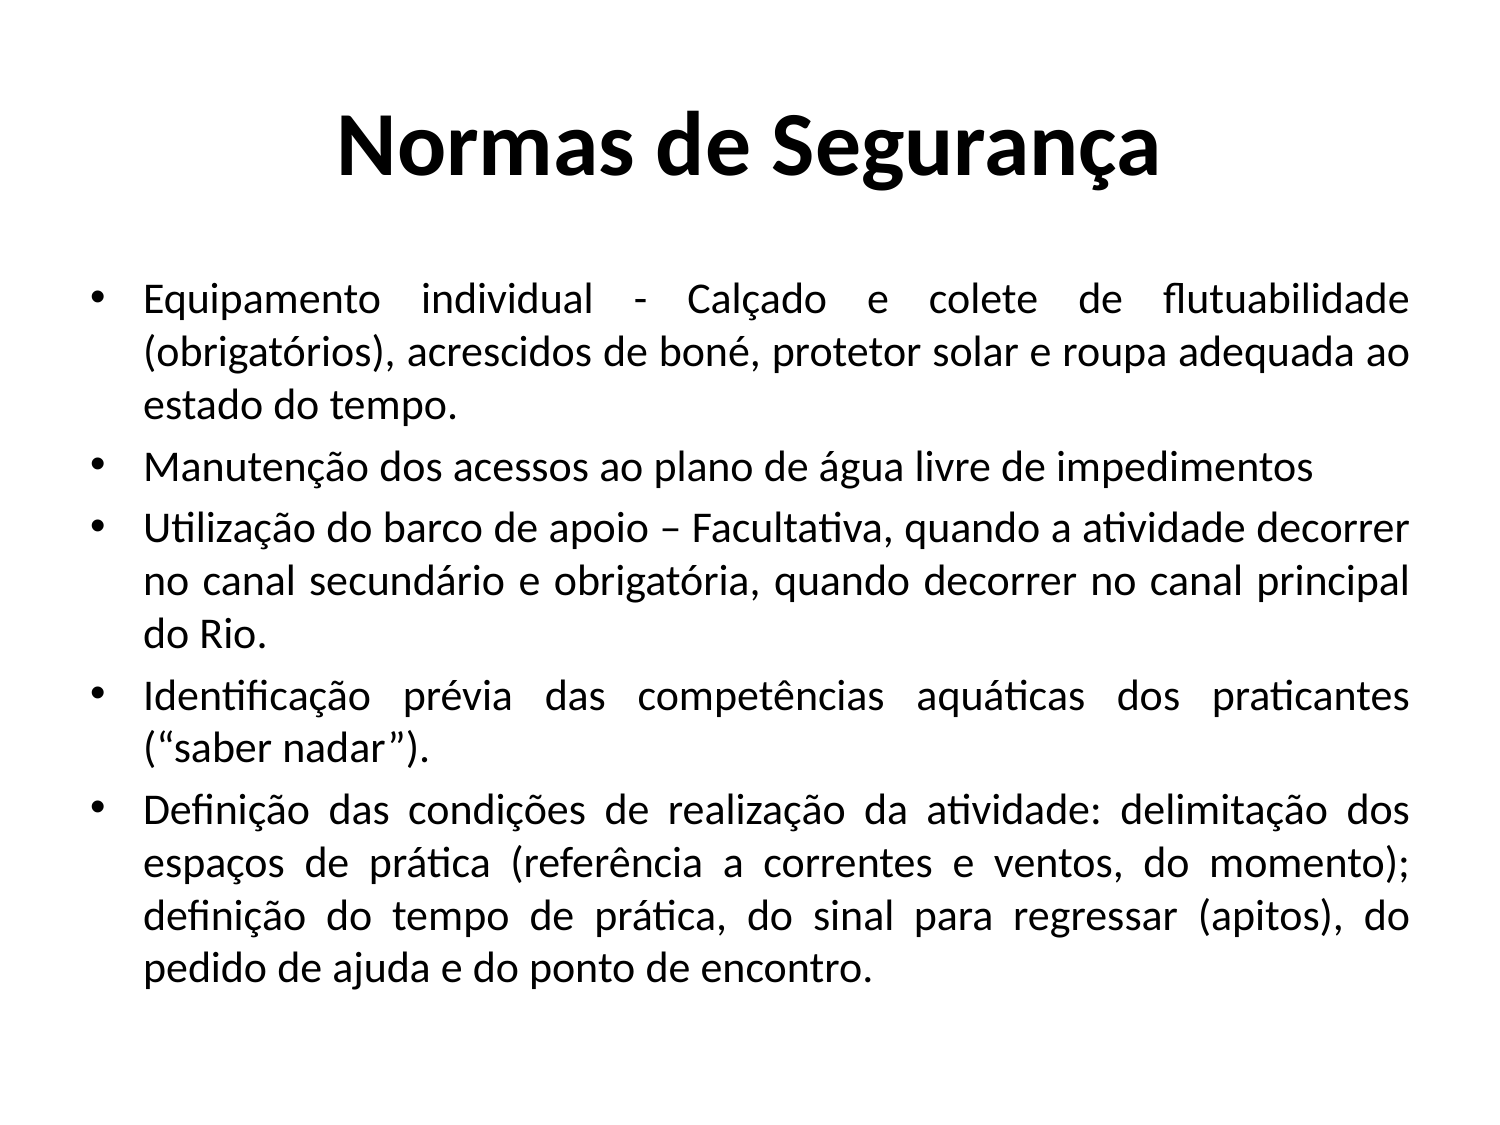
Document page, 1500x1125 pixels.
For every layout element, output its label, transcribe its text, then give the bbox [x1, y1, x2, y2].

list Equipamento individual - Calçado e colete de flutuabilidade (obrigatórios), acrescidos de boné, protetor solar e roupa adequada ao estado do tempo. Manutenção dos acessos ao plano de água livre de impedimentos Utilização do barco de apoio – Facultativa, quando a atividade decorrer no canal secundário e obrigatória, quando decorrer no canal principal do Rio. Identificação prévia das competências aquáticas dos praticantes (“saber nadar”). Definição das condições de realização da atividade: delimitação dos espaços de prática (referência a correntes e ventos, do momento); definição do tempo de prática, do sinal para regressar (apitos), do pedido de ajuda e do ponto de encontro. [75, 262, 1425, 1005]
title Normas de Segurança [75, 45, 1425, 233]
